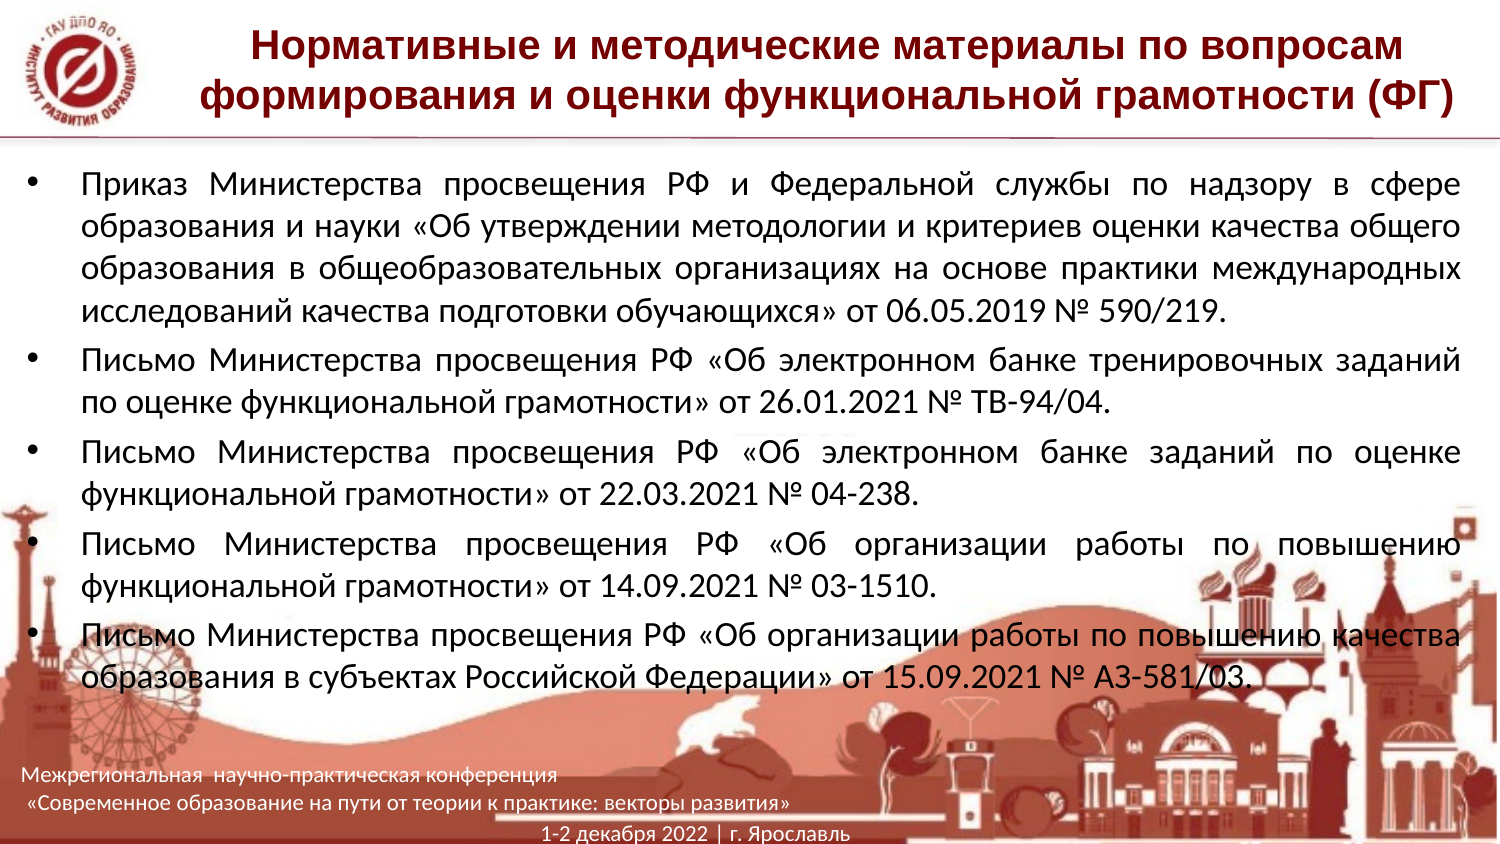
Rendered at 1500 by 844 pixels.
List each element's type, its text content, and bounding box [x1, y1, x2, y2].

picture [0, 433, 1497, 844]
title Нормативные и методические материалы по вопросам формирования и оценки функциональной грамотности (ФГ) [170, 10, 1484, 126]
list Приказ Министерства просвещения РФ и Федеральной службы по надзору в сфере образования и науки «Об утверждении методологии и критериев оценки качества общего образования в общеобразовательных организациях на основе практики международных исследований качества подготовки обучающихся» от 06.05.2019 № 590/219. Письмо Министерства просвещения РФ «Об электронном банке тренировочных заданий по оценке функциональной грамотности» от 26.01.2021 № ТВ-94/04. Письмо Министерства просвещения РФ «Об электронном банке заданий по оценке функциональной грамотности» от 22.03.2021 № 04-238. Письмо Министерства просвещения РФ «Об организации работы по повышению функциональной грамотности» от 14.09.2021 № 03-1510. Письмо Министерства просвещения РФ «Об организации работы по повышению качества образования в субъектах Российской Федерации» от 15.09.2021 № АЗ-581/03. [11, 152, 1477, 733]
picture [17, 3, 148, 136]
picture [579, 832, 584, 840]
